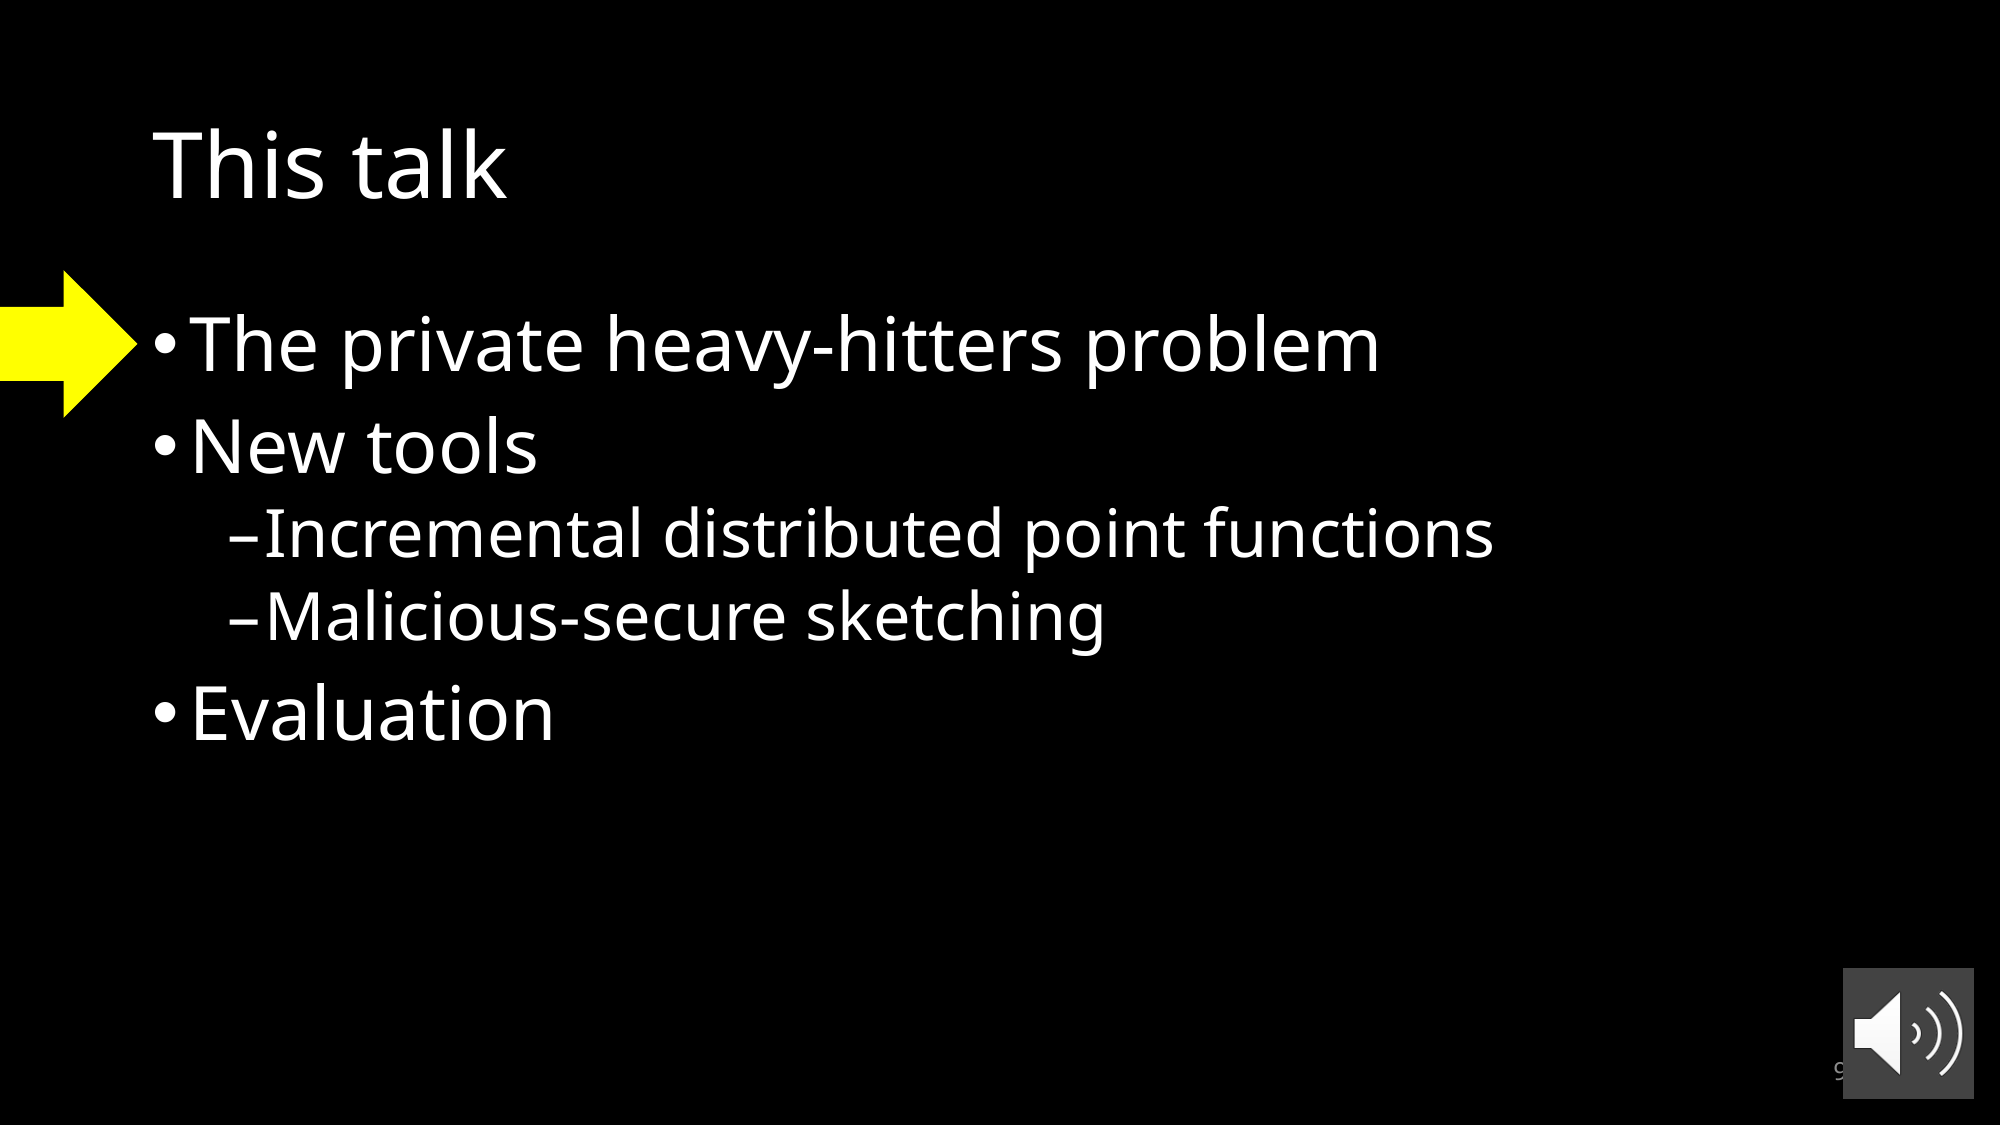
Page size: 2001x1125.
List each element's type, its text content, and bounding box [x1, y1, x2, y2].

title This talk [137, 59, 1863, 278]
slide_number 9 [1412, 1042, 1863, 1103]
picture [1841, 966, 1975, 1100]
list The private heavy-hitters problem New tools Incremental distributed point functions Malicious-secure sketching Evaluation [137, 299, 1863, 1014]
text_box [0, 267, 139, 421]
